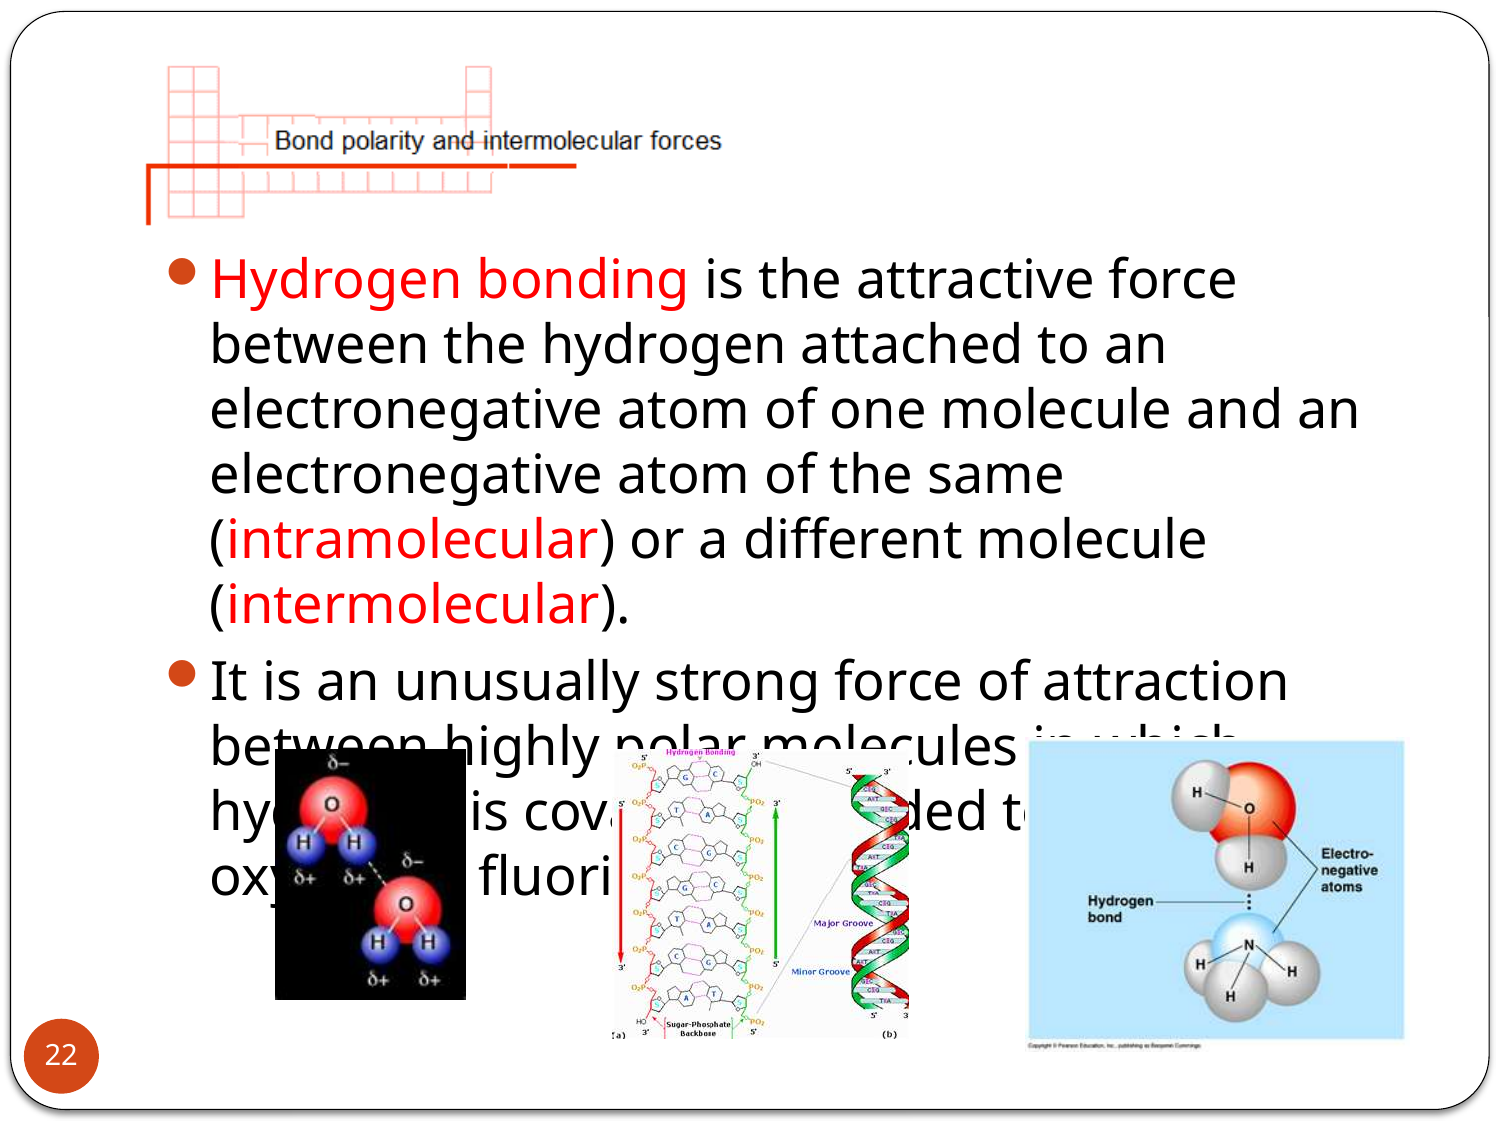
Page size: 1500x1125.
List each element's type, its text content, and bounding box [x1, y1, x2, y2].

list Hydrogen bonding is the attractive force between the hydrogen attached to an electronegative atom of one molecule and an electronegative atom of the same (intramolecular) or a different molecule (intermolecular). It is an unusually strong force of attraction between highly polar molecules in which hydrogen is covalently bonded to nitrogen, oxygen or fluorine. [150, 237, 1425, 988]
picture [1024, 737, 1410, 1052]
picture [137, 49, 766, 227]
picture [274, 749, 466, 1001]
picture [612, 749, 909, 1039]
slide_number 22 [23, 1018, 99, 1094]
